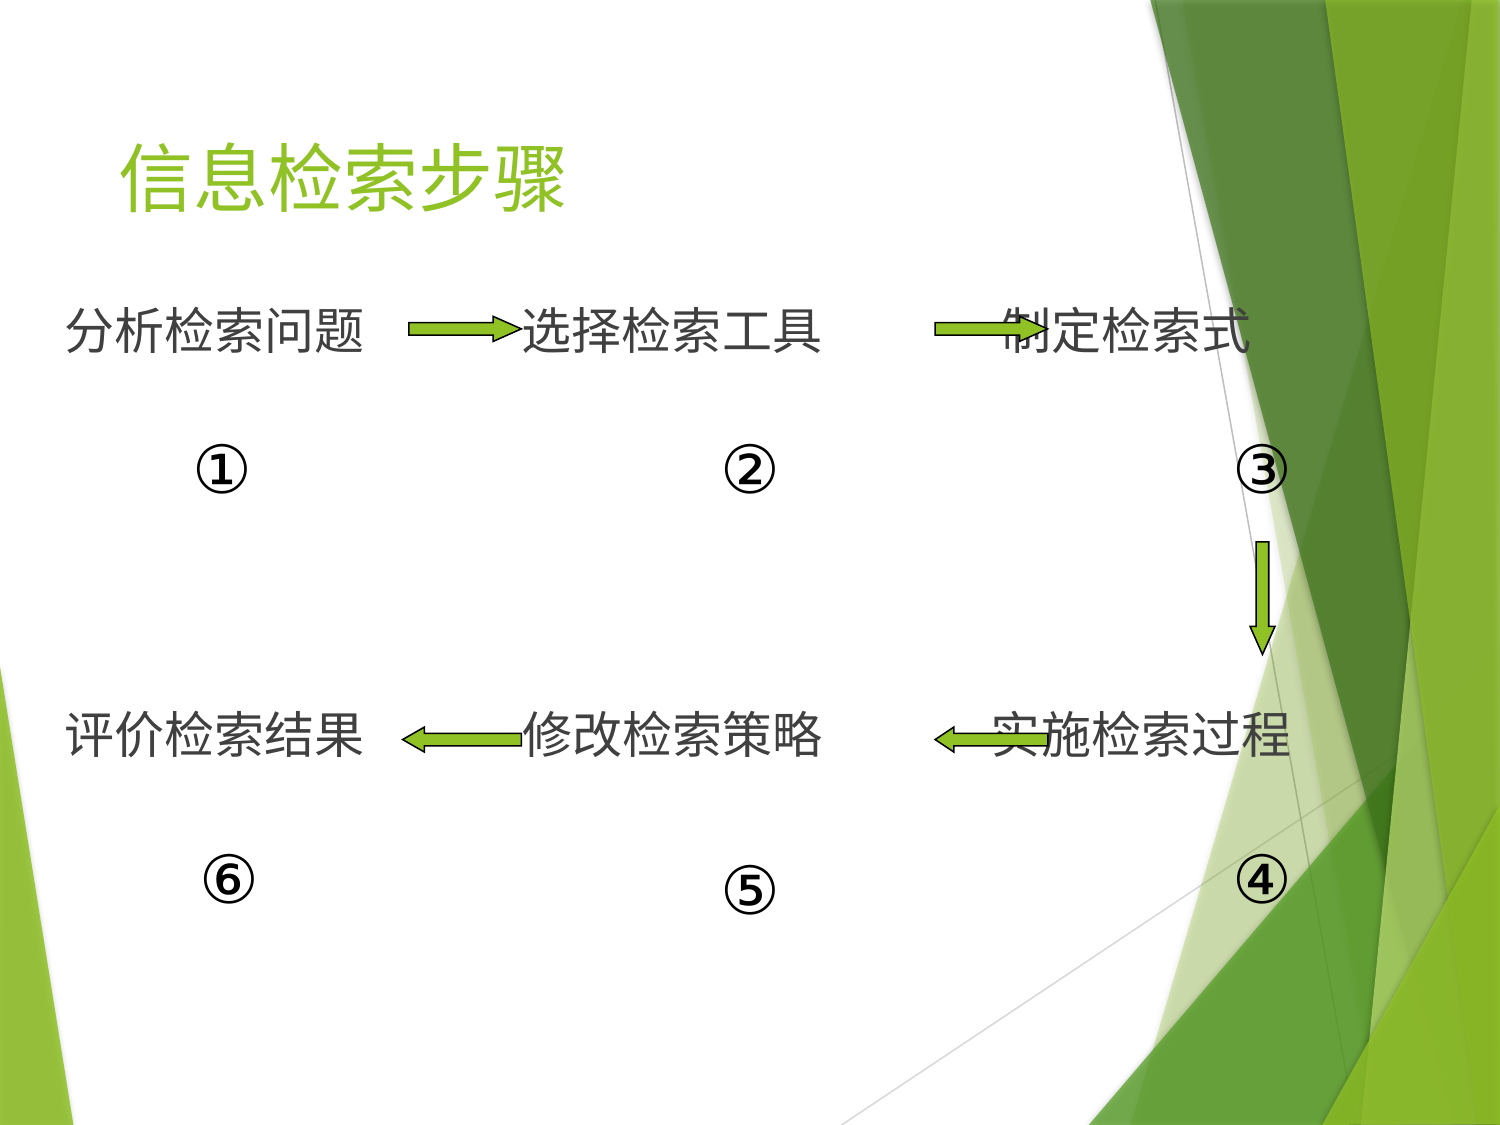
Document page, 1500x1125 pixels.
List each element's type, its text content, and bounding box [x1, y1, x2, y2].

text_box ⑥ [184, 829, 275, 925]
text_box ④ [1217, 829, 1308, 925]
list 分析检索问题 选择检索工具 制定检索式 评价检索结果 修改检索策略 实施检索过程 [49, 291, 1476, 1038]
text_box [1250, 541, 1276, 655]
text_box [408, 316, 522, 342]
text_box ⑤ [705, 840, 795, 936]
text_box [402, 727, 522, 753]
title 信息检索步骤 [103, 107, 1146, 230]
text_box ③ [1217, 419, 1308, 514]
text_box [935, 316, 1048, 342]
text_box ② [705, 419, 795, 514]
text_box ① [177, 419, 278, 514]
text_box [935, 727, 1048, 753]
